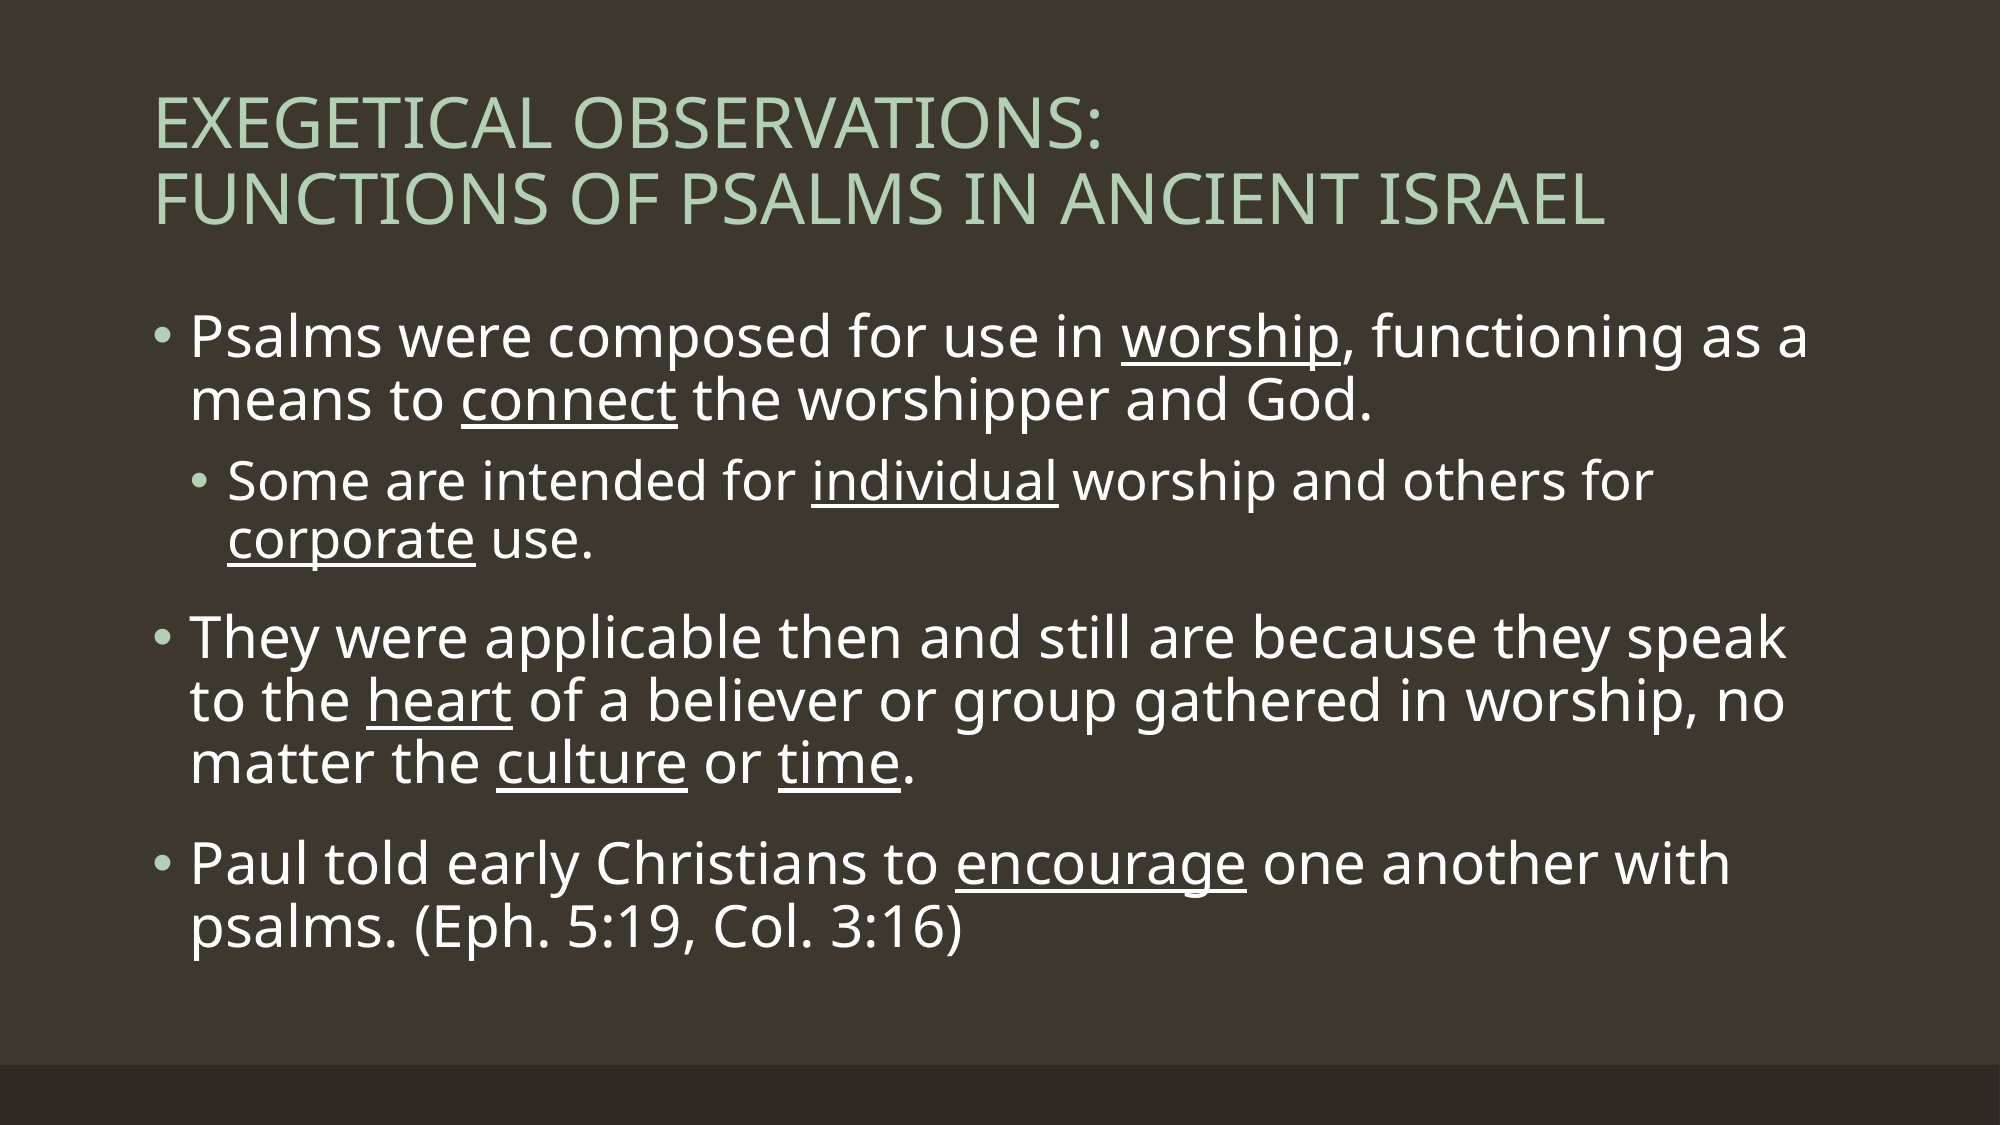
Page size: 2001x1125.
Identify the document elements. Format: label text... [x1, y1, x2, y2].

title EXEGETICAL OBSERVATIONS: FUNCTIONS OF PSALMS IN ANCIENT ISRAEL [137, 59, 1863, 248]
list Psalms were composed for use in worship, functioning as a means to connect the worshipper and God. Some are intended for individual worship and others for corporate use. They were applicable then and still are because they speak to the heart of a believer or group gathered in worship, no matter the culture or time. Paul told early Christians to encourage one another with psalms. (Eph. 5:19, Col. 3:16) [137, 299, 1863, 1014]
